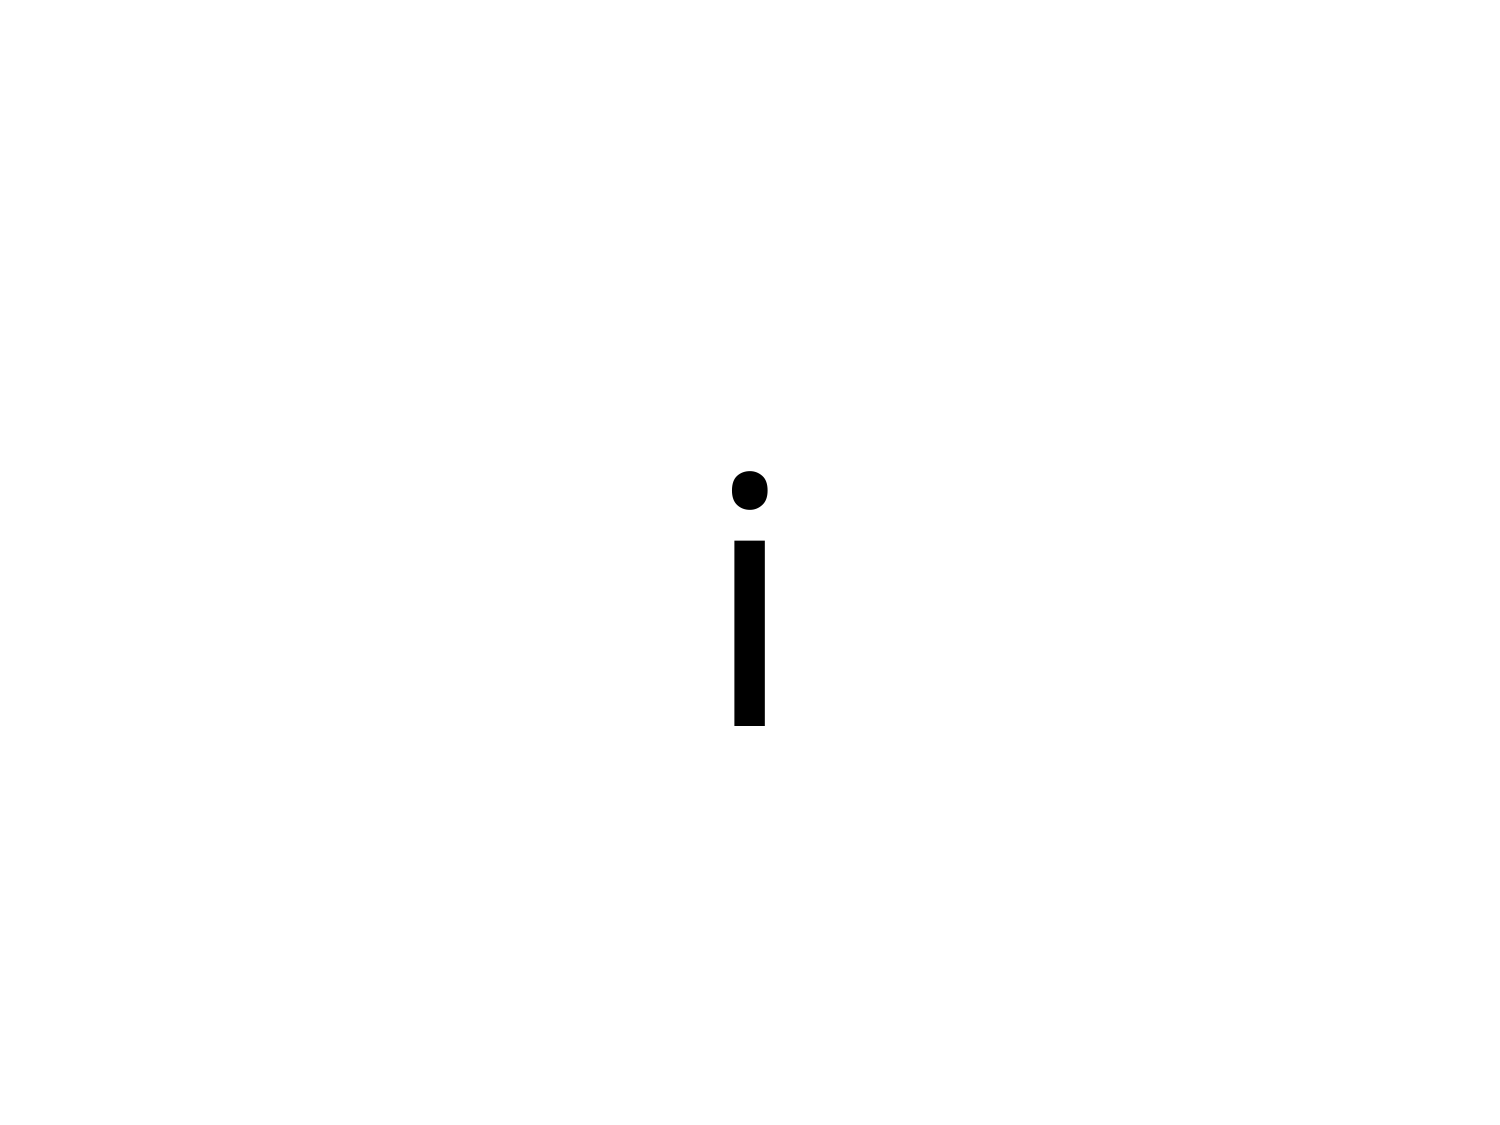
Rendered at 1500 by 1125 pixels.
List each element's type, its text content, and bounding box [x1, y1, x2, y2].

subtitle i [159, 373, 1341, 563]
